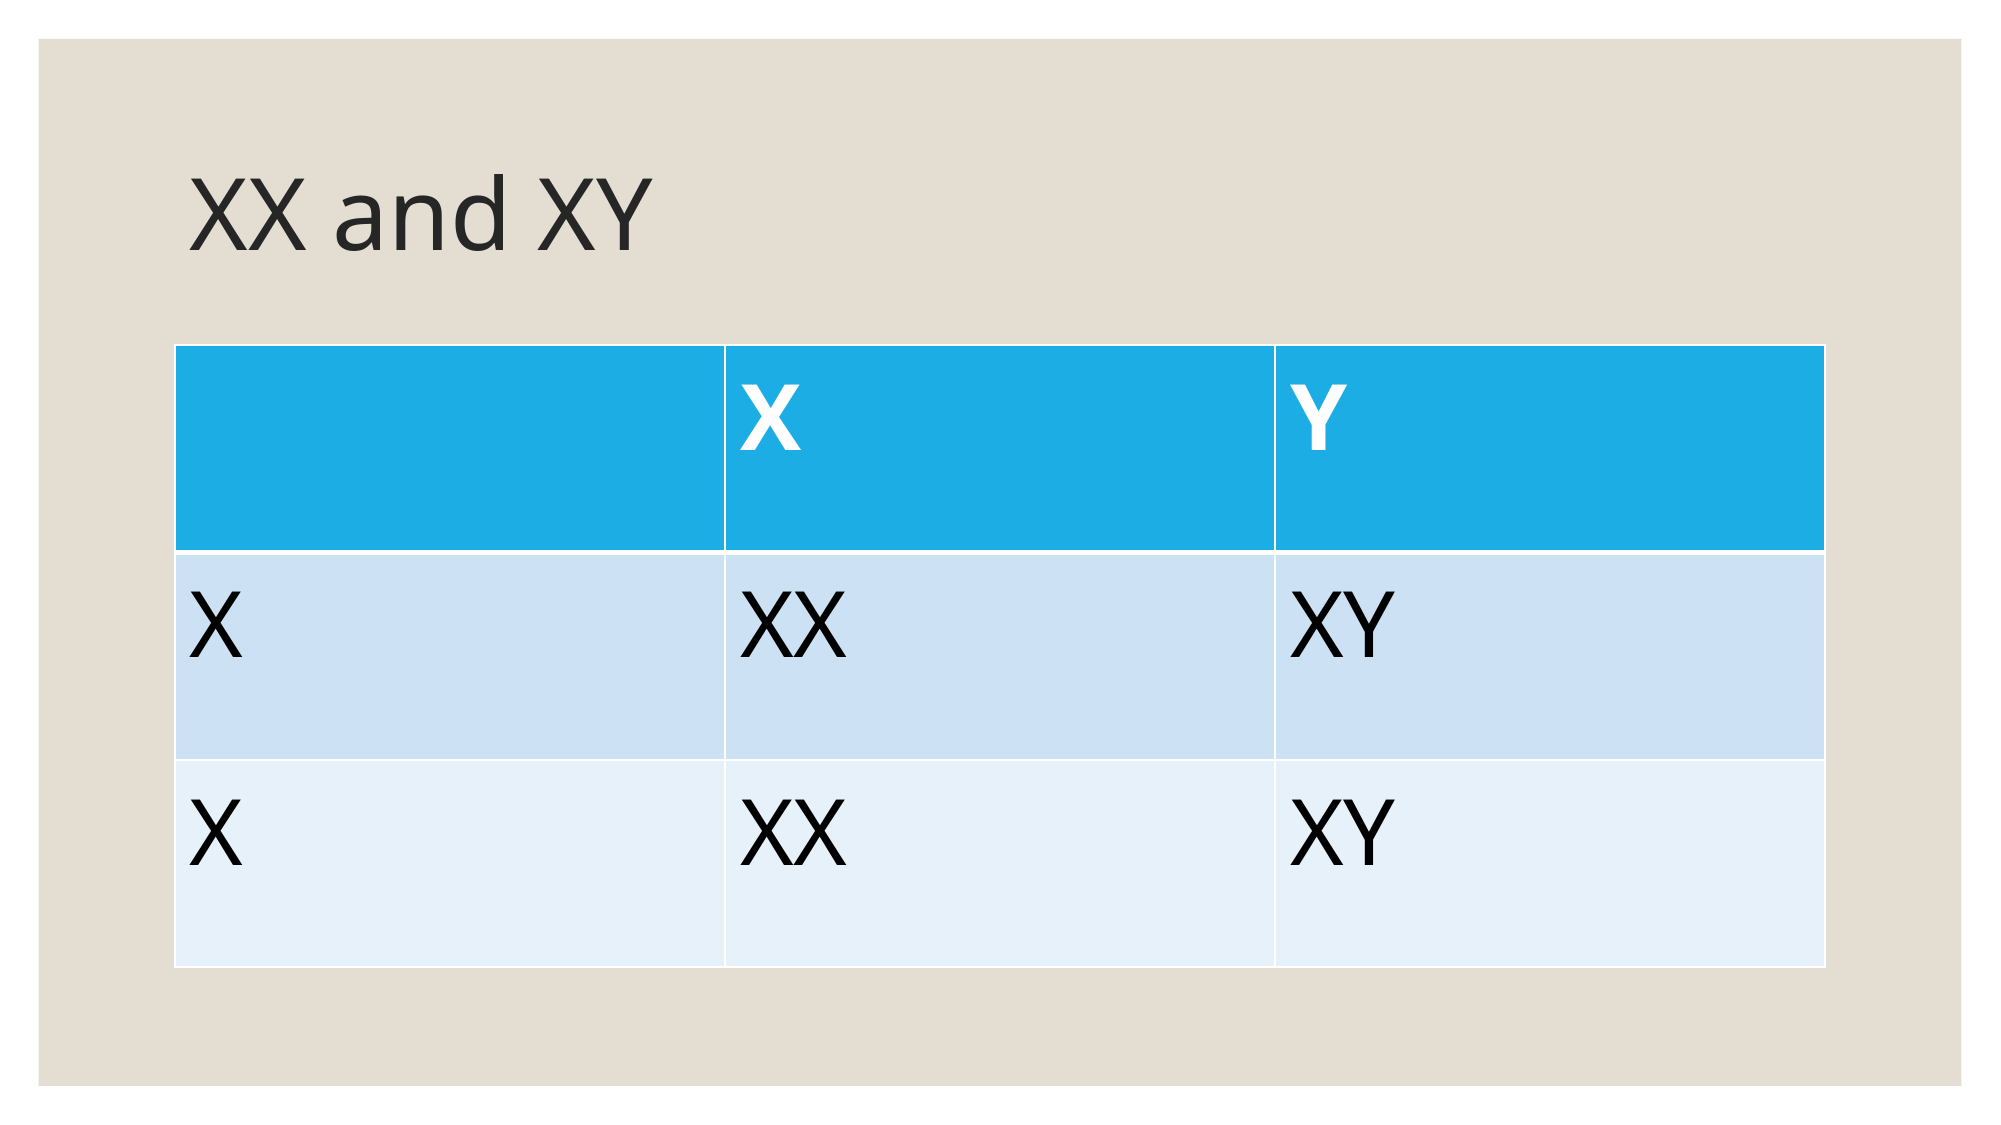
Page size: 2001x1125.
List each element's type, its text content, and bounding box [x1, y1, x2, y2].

table_cell XY [1276, 555, 1824, 759]
table_header Y [1276, 346, 1824, 550]
table_cell XX [726, 761, 1274, 966]
table_cell X [176, 761, 724, 966]
table_cell X [176, 555, 724, 759]
table_cell XX [726, 555, 1274, 759]
title XX and XY [174, 105, 1825, 331]
table_header [176, 346, 724, 550]
table_header X [726, 346, 1274, 550]
table_cell XY [1276, 761, 1824, 966]
